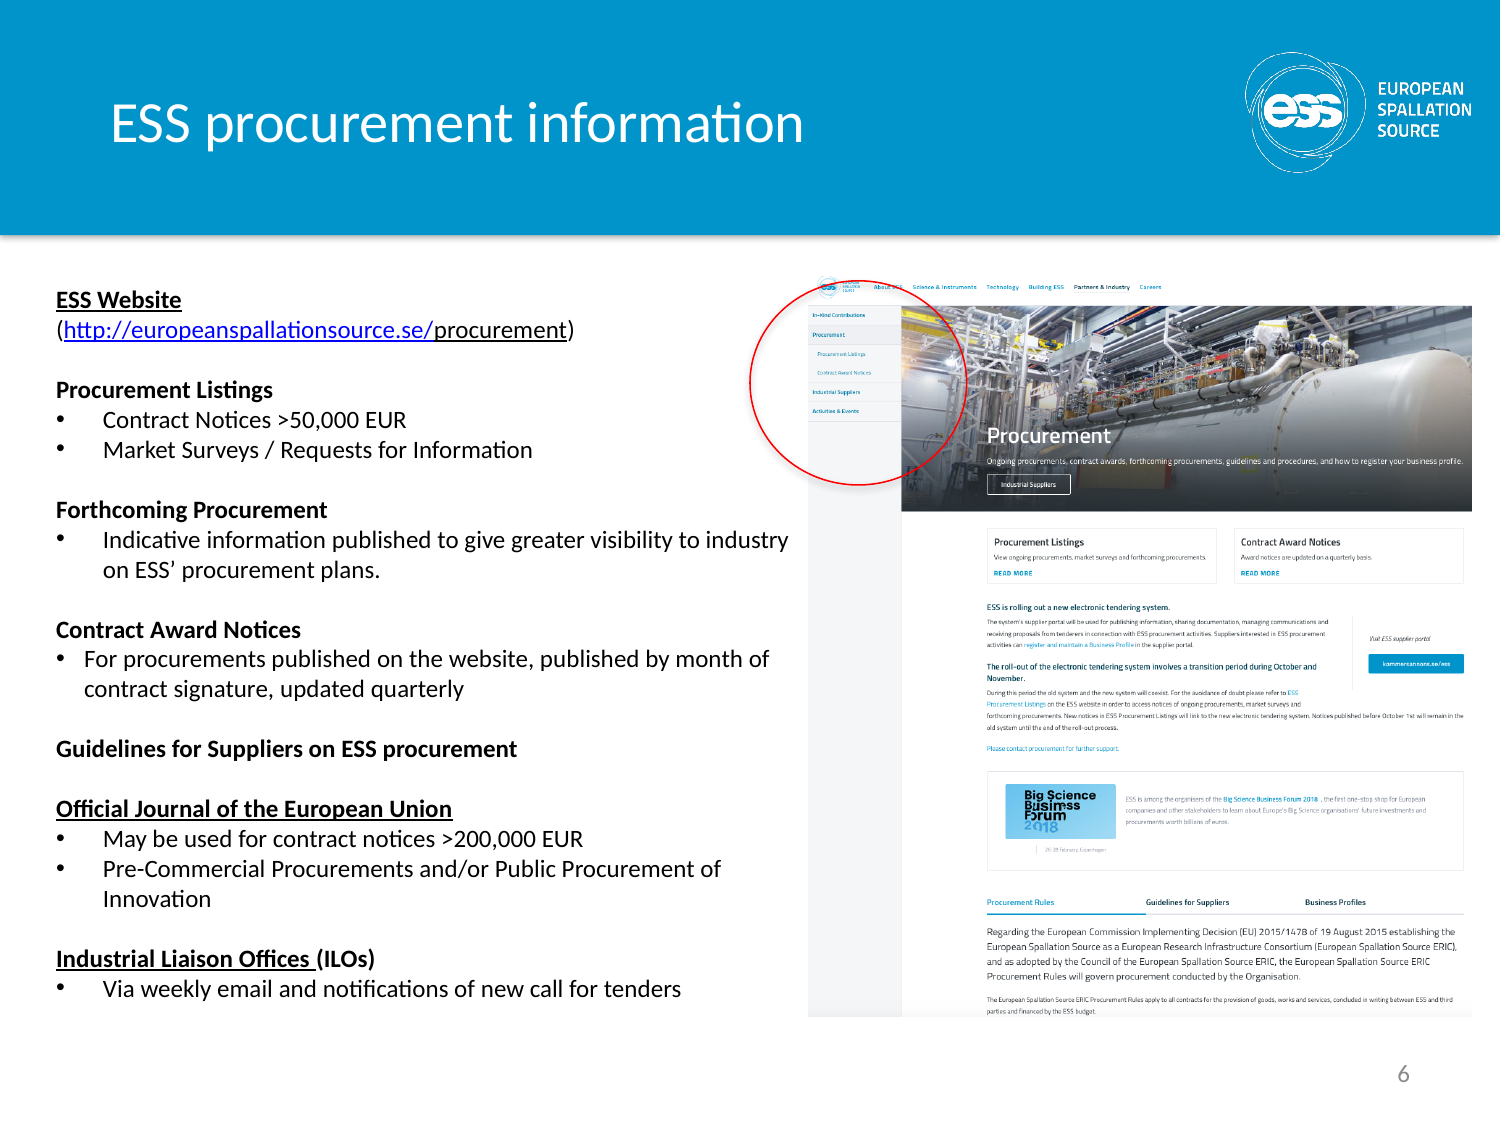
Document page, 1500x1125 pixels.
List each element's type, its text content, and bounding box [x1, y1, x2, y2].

picture [1443, 86, 1450, 93]
picture [1379, 83, 1385, 94]
picture [1454, 83, 1458, 94]
picture [1409, 104, 1415, 115]
title ESS procurement information [94, 1, 1091, 238]
slide_number 6 [1074, 1042, 1425, 1103]
text_box [749, 294, 803, 472]
picture [1400, 83, 1407, 94]
picture [1436, 104, 1444, 115]
picture [1432, 125, 1438, 136]
picture [1264, 94, 1342, 127]
picture [1398, 109, 1406, 115]
text_box ESS Website (http://europeanspallationsource.se/procurement) Procurement Listings Contract Notices >50,000 EUR Market Surveys / Requests for Information Forthcoming Procurement Indicative information published to give greater visibility to industry on ESS’ procurement plans. Contract Award Notices For procurements published on the website, published by month of contract signature, updated quarterly Guidelines for Suppliers on ESS procurement Official Journal of the European Union May be used for contract notices >200,000 EUR Pre-Commercial Procurements and/or Public Procurement of Innovation Industrial Liaison Offices (ILOs) Via weekly email and notifications of new call for tenders [41, 276, 806, 1010]
picture [1418, 104, 1423, 115]
picture [1423, 83, 1430, 94]
picture [1422, 125, 1428, 134]
picture [808, 276, 1472, 1017]
picture [1389, 104, 1393, 115]
